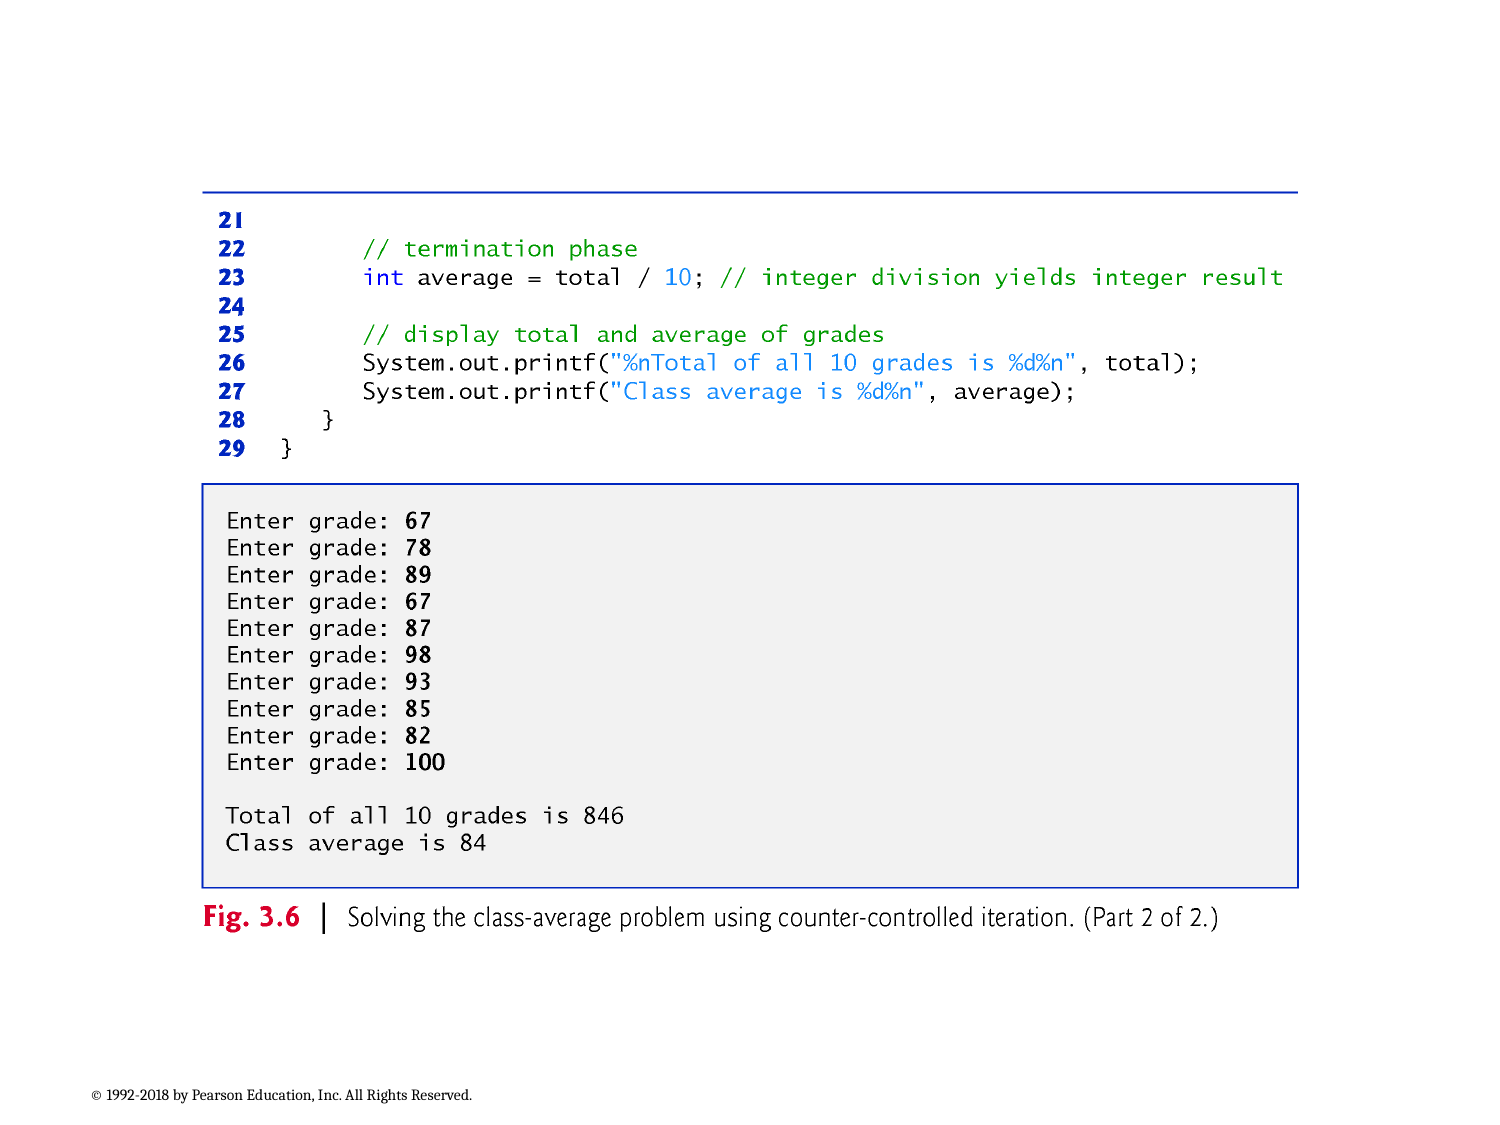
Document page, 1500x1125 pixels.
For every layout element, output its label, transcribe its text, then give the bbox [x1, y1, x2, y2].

footer © 1992-2018 by Pearson Education, Inc. All Rights Reserved. [75, 1051, 1105, 1112]
picture [150, 140, 1350, 985]
